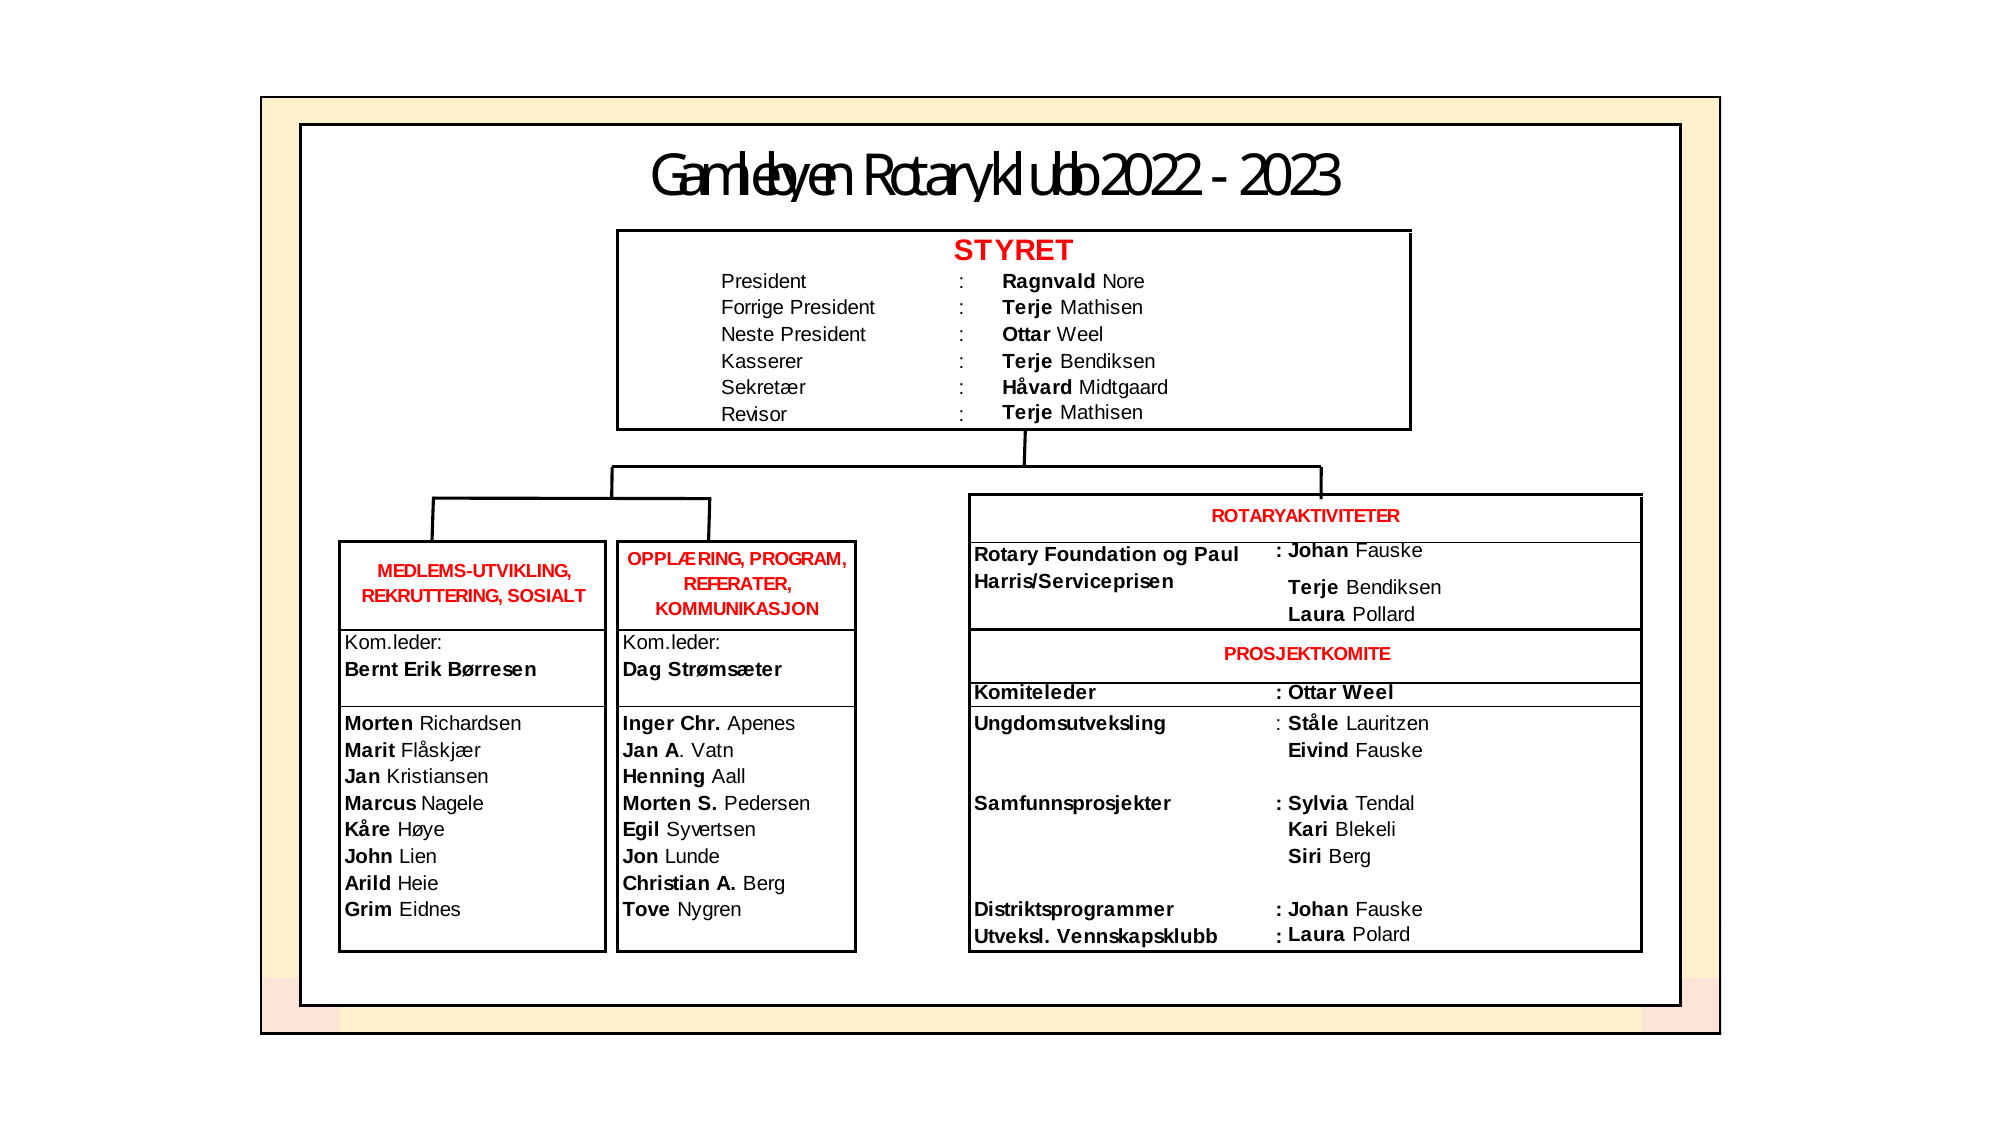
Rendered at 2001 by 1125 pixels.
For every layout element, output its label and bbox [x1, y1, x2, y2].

text_box [260, 96, 1723, 1036]
